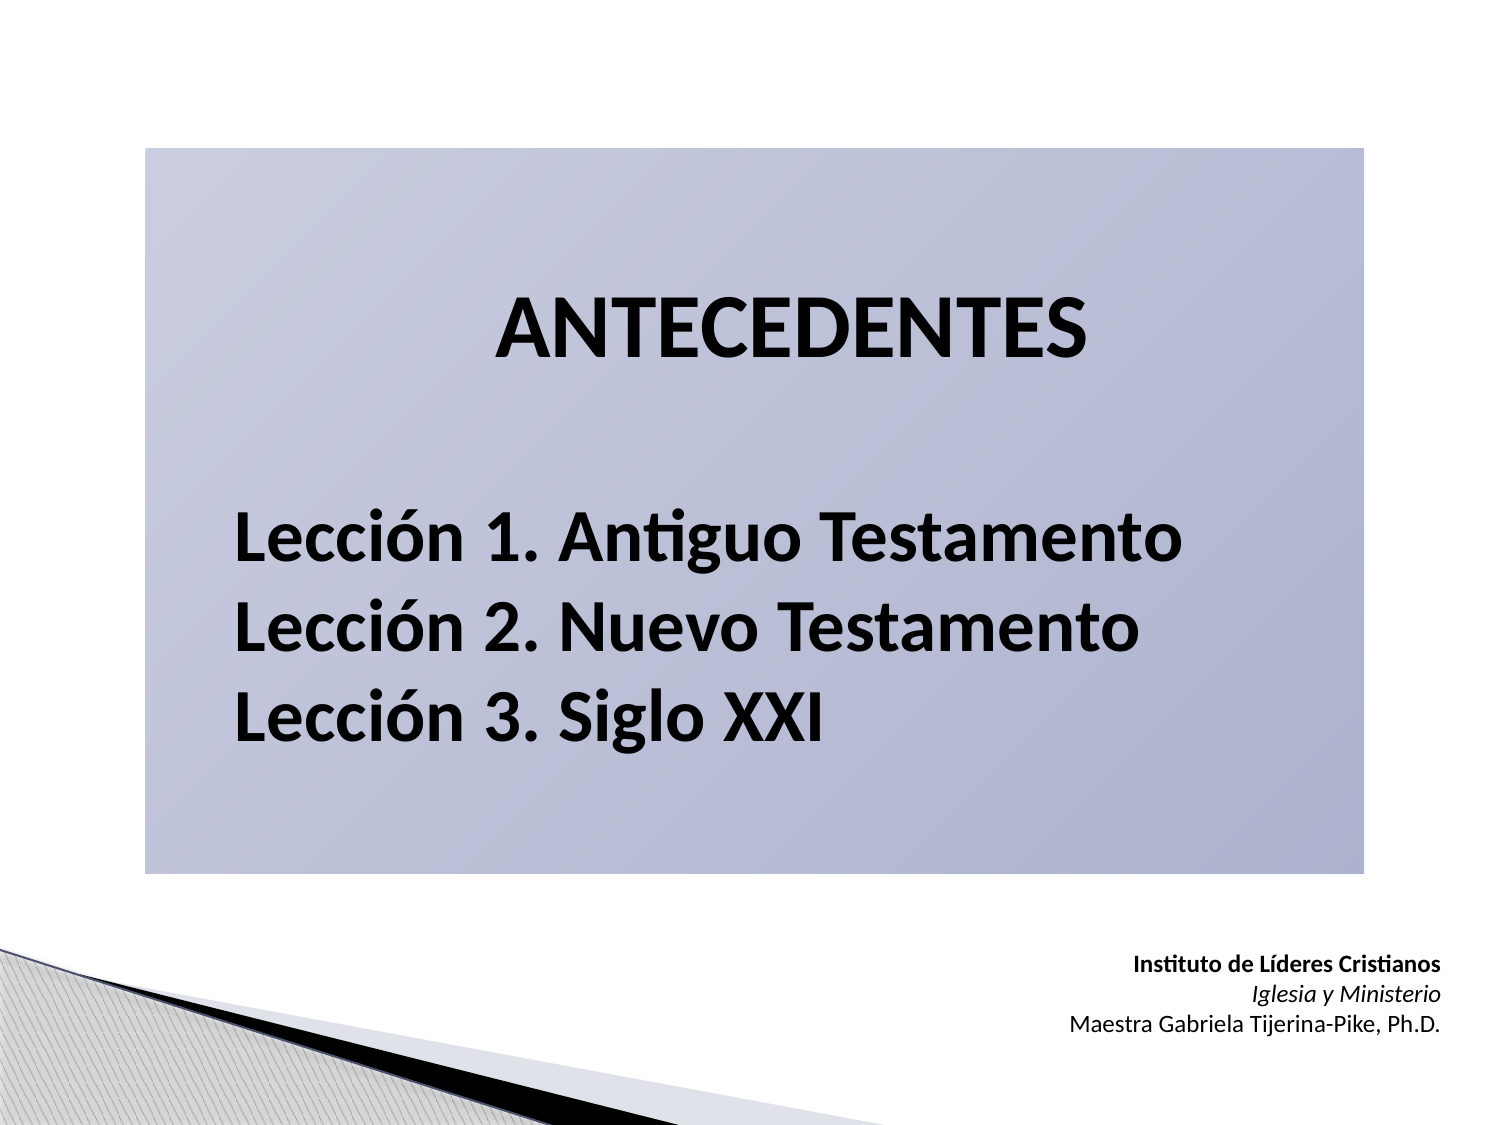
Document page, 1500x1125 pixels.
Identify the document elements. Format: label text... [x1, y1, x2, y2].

text_box Instituto de Líderes Cristianos Iglesia y Ministerio Maestra Gabriela Tijerina-Pike, Ph.D. [891, 940, 1457, 1046]
text_box ANTECEDENTES Lección 1. Antiguo Testamento Lección 2. Nuevo Testamento Lección 3. Siglo XXI [145, 148, 1365, 874]
